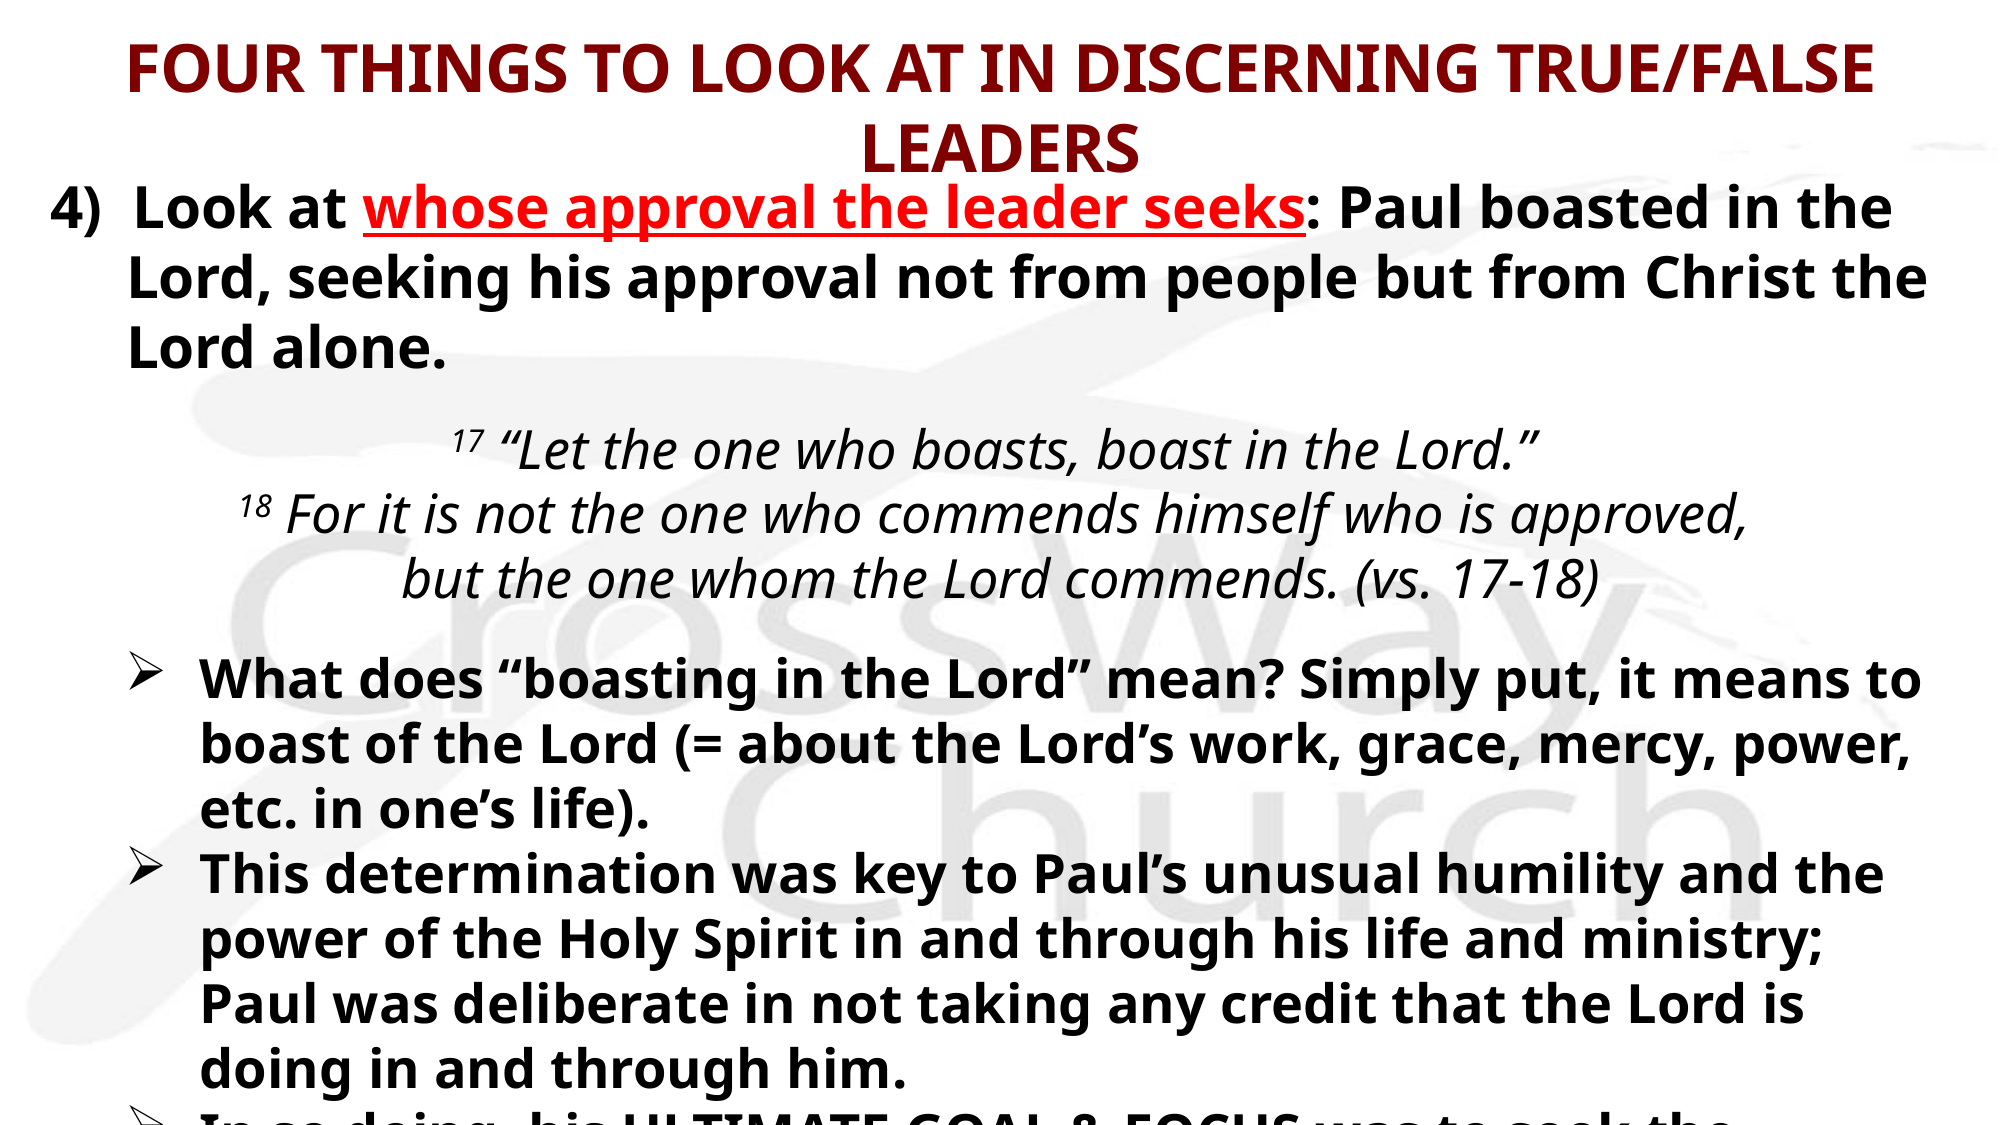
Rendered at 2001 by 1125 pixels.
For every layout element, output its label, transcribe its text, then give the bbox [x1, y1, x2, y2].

picture [0, 0, 2001, 1125]
title FOUR THINGS TO LOOK AT IN DISCERNING TRUE/FALSE LEADERS [0, 75, 2000, 138]
text_box 4) Look at whose approval the leader seeks: Paul boasted in the Lord, seeking his approval not from people but from Christ the Lord alone. 17 “Let the one who boasts, boast in the Lord.” 18 For it is not the one who commends himself who is approved, but the one whom the Lord commends. (vs. 17-18) What does “boasting in the Lord” mean? Simply put, it means to boast of the Lord (= about the Lord’s work, grace, mercy, power, etc. in one’s life). This determination was key to Paul’s unusual humility and the power of the Holy Spirit in and through his life and ministry; Paul was deliberate in not taking any credit that the Lord is doing in and through him. In so doing, his ULTIMATE GOAL & FOCUS was to seek the commendation and approval from the Lord not from people. [34, 162, 1967, 1115]
